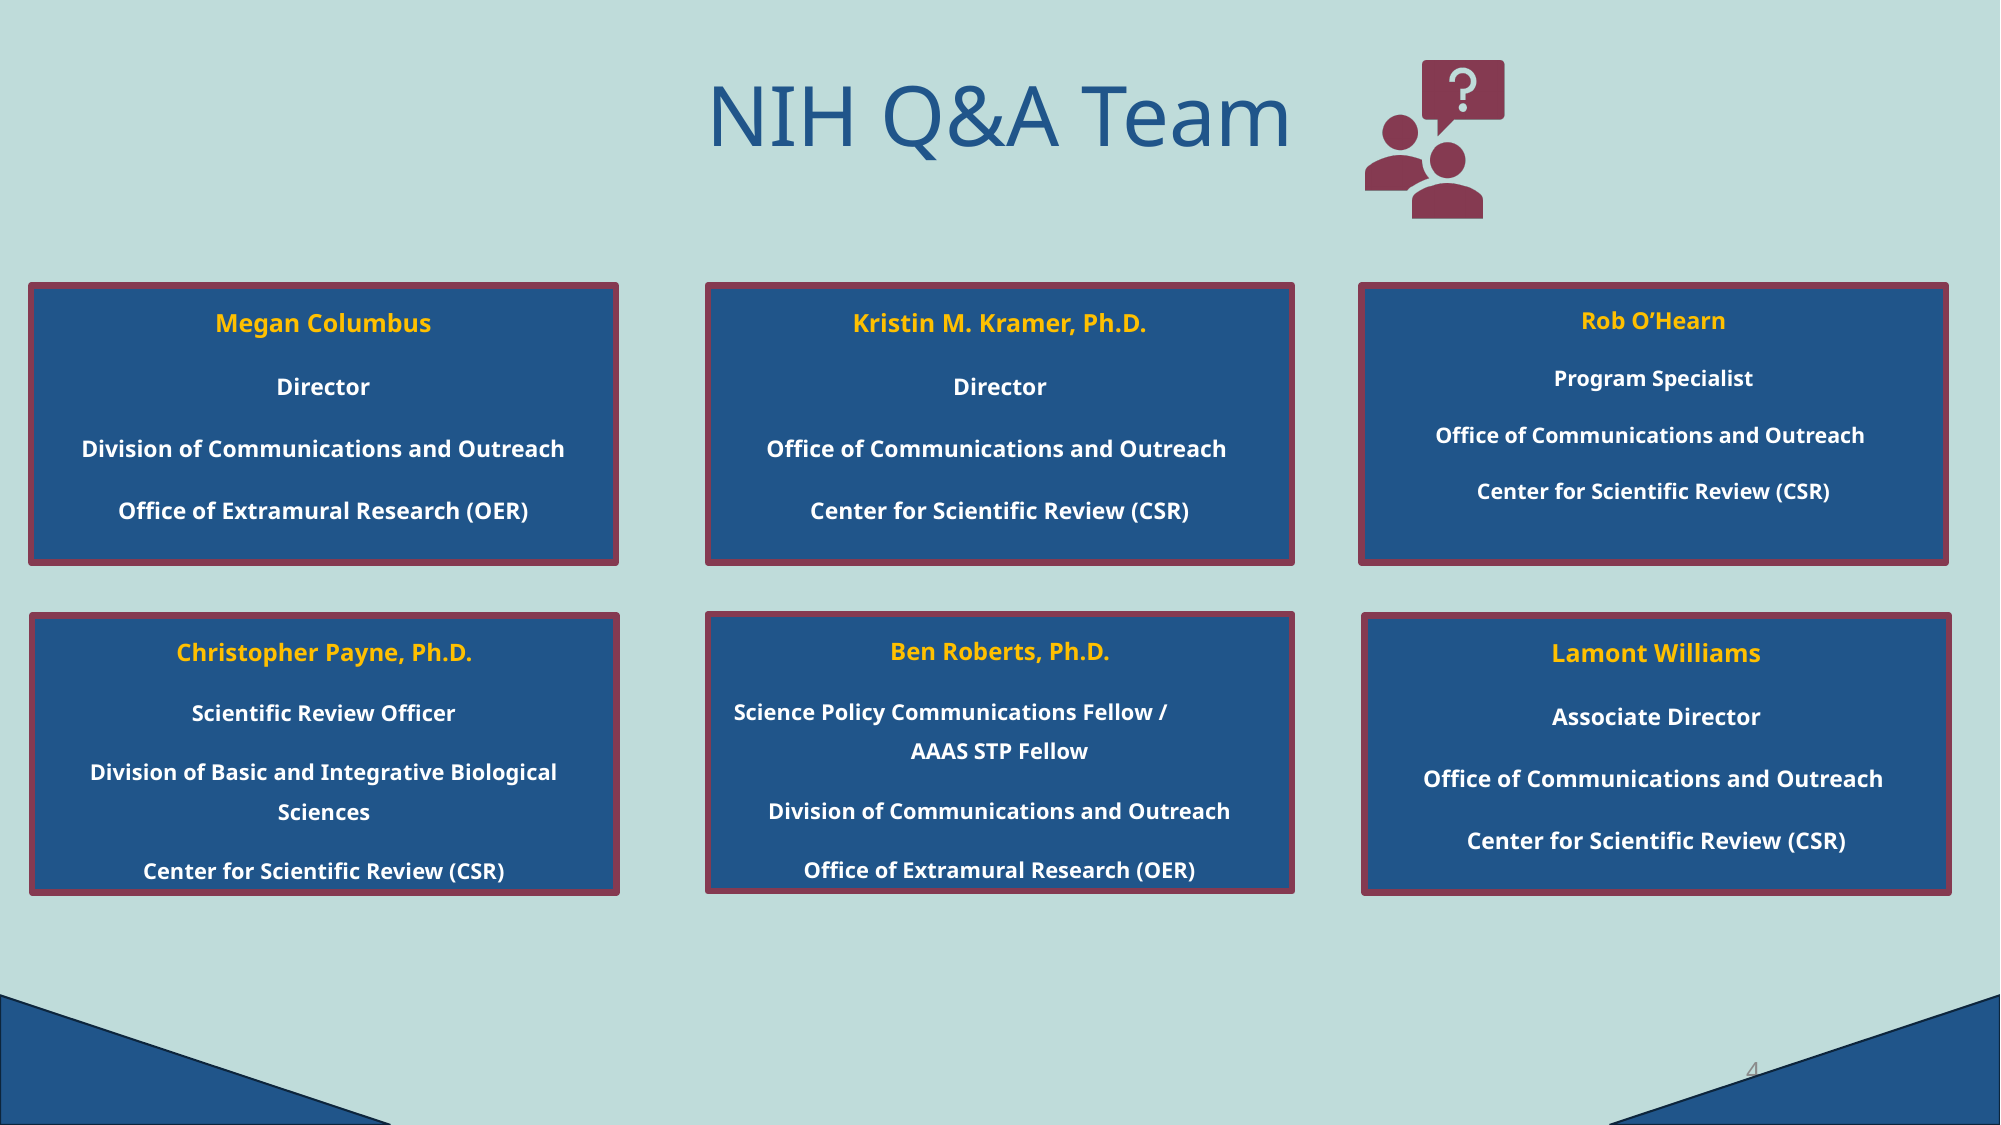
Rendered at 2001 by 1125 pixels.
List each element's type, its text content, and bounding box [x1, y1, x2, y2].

text_box Lamont Williams Associate Director Office of Communications and Outreach Center for Scientific Review (CSR) [1364, 615, 1949, 893]
text_box Ben Roberts, Ph.D. Science Policy Communications Fellow / AAAS STP Fellow Division of Communications and Outreach Office of Extramural Research (OER) [707, 614, 1293, 892]
picture [1339, 44, 1530, 234]
text_box Rob O’Hearn Program Specialist Office of Communications and Outreach Center for Scientific Review (CSR) [1361, 285, 1946, 563]
text_box [1609, 994, 2000, 1125]
title NIH Q&A Team [181, 28, 1819, 212]
list Christopher Payne, Ph.D. Scientific Review Officer Division of Basic and Integrative Biological Sciences Center for Scientific Review (CSR) [32, 615, 617, 893]
text_box [0, 994, 391, 1125]
text_box Kristin M. Kramer, Ph.D. Director Office of Communications and Outreach Center for Scientific Review (CSR) [707, 285, 1293, 563]
text_box Megan Columbus Director Division of Communications and Outreach Office of Extramural Research (OER) [31, 285, 616, 563]
slide_number 4 [1325, 1042, 1776, 1103]
